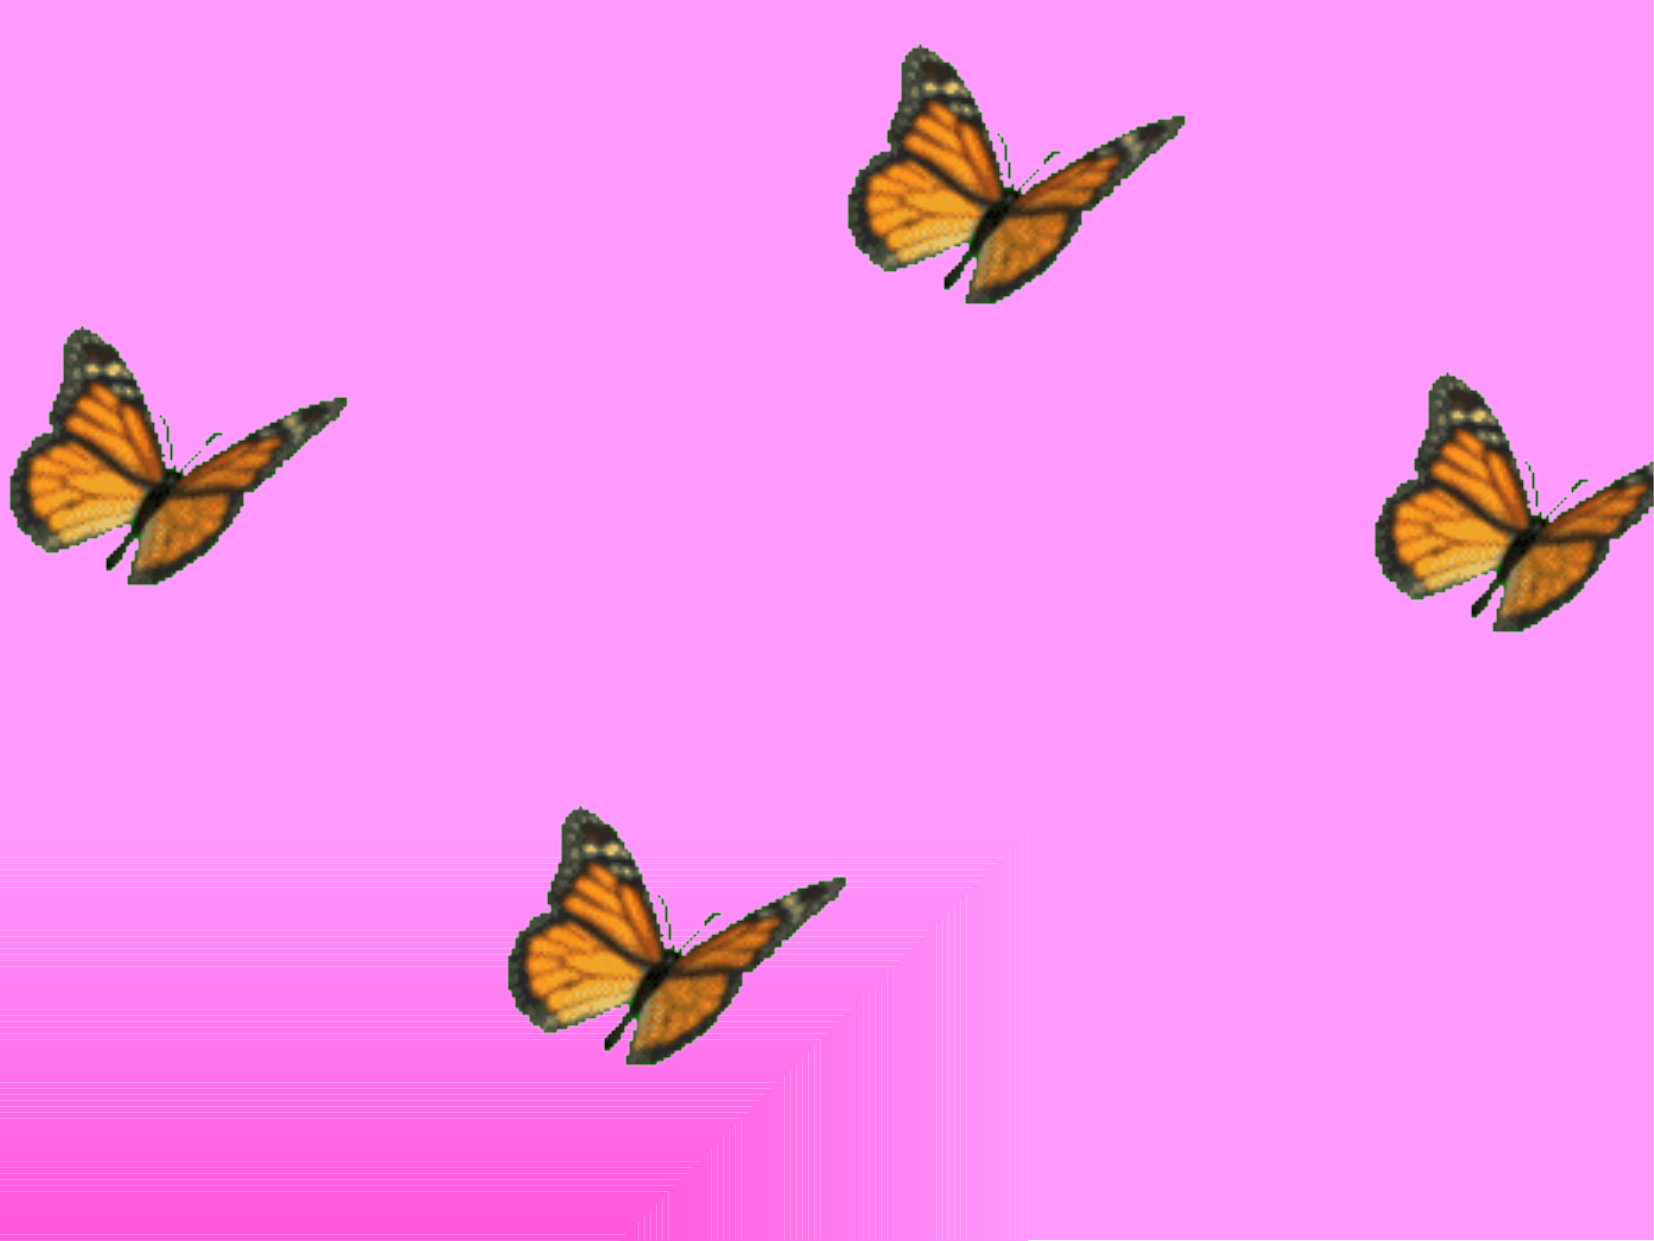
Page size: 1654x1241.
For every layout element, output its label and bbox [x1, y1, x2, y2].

picture [498, 725, 855, 1082]
picture [838, 0, 1195, 320]
picture [1365, 291, 1654, 648]
picture [0, 244, 356, 601]
